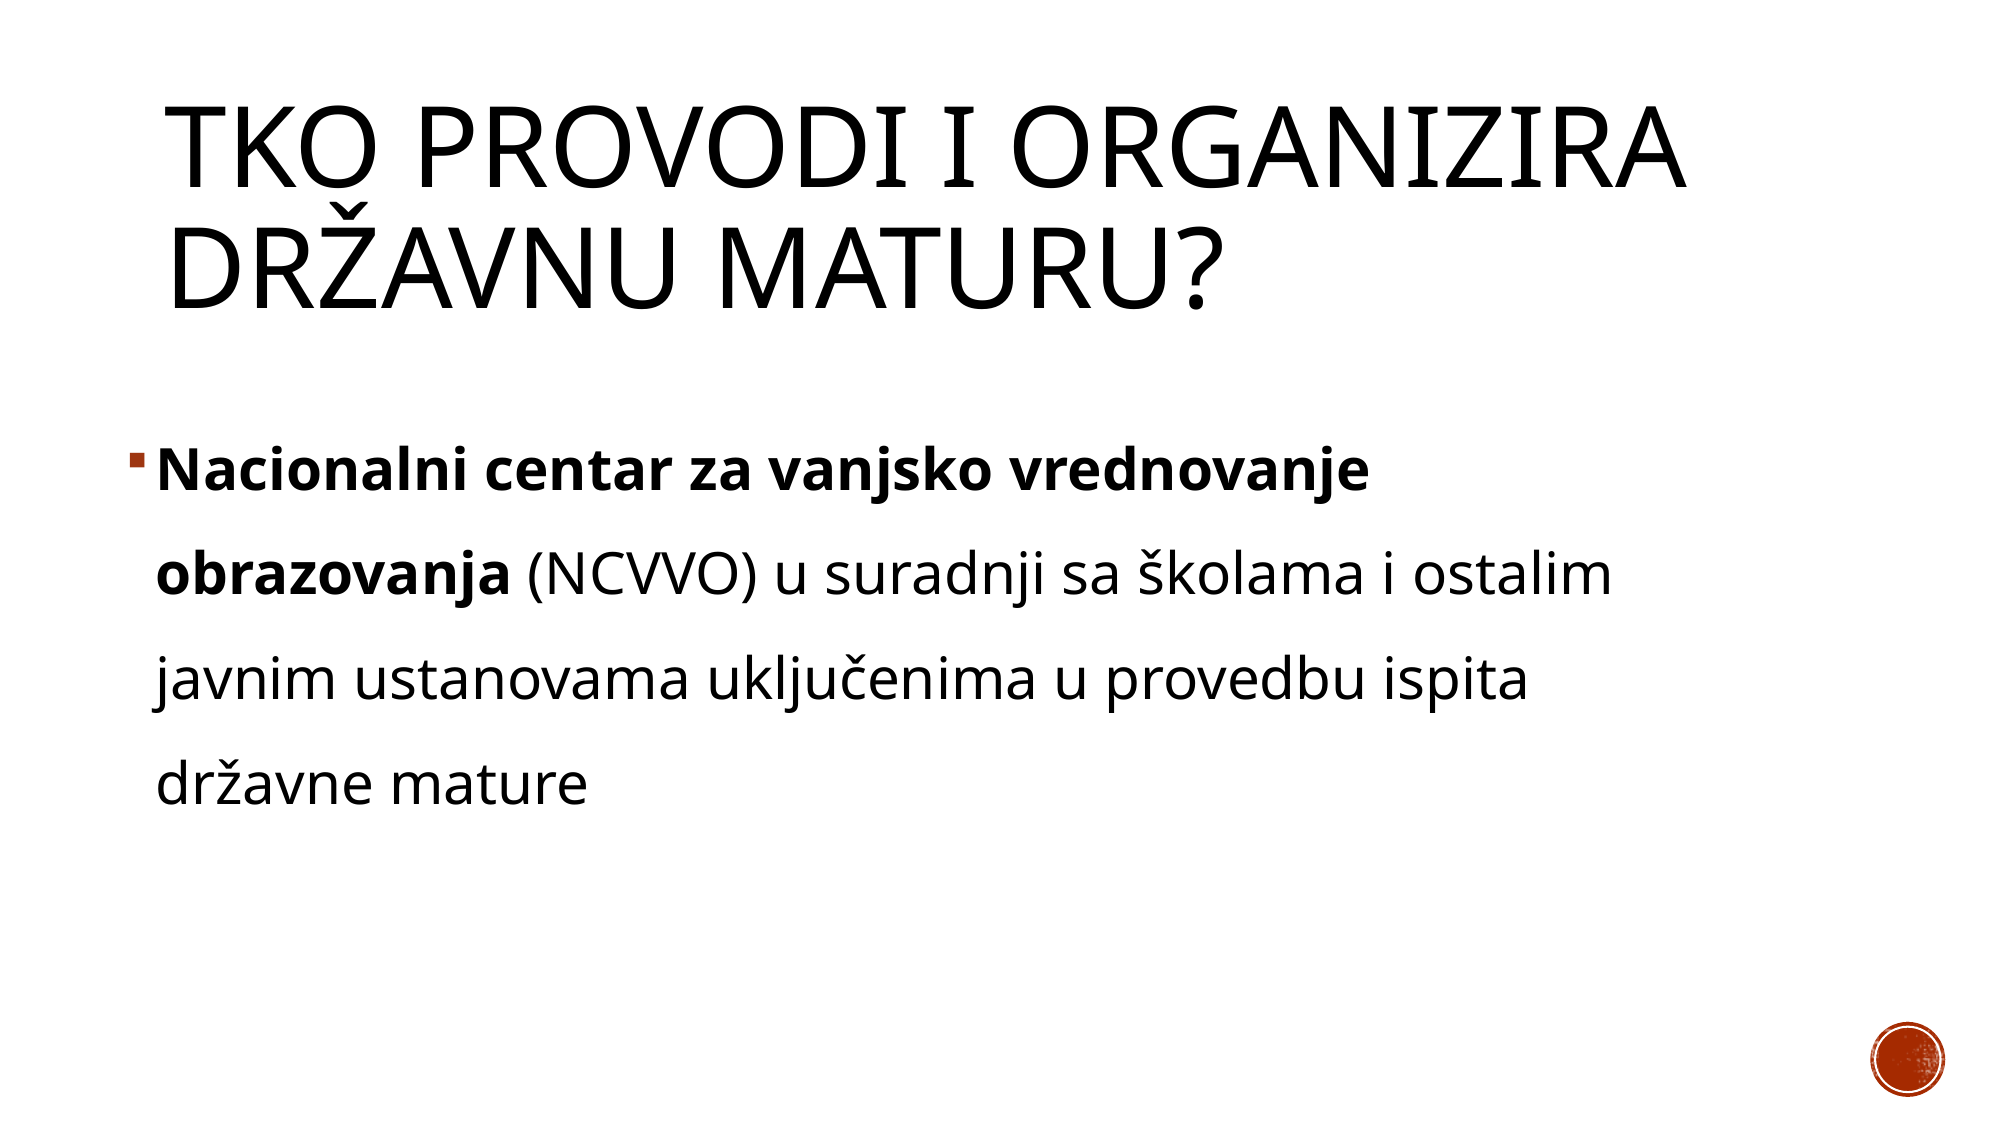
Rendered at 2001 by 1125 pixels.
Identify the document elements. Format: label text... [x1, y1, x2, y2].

text_box Nacionalni centar za vanjsko vrednovanje obrazovanja (NCVVO) u suradnji sa školama i ostalim javnim ustanovama uključenima u provedbu ispita državne mature [111, 389, 1679, 1053]
text_box TKO PROVODI I ORGANIZIRA DRŽAVNU MATURU? [150, 79, 1826, 344]
